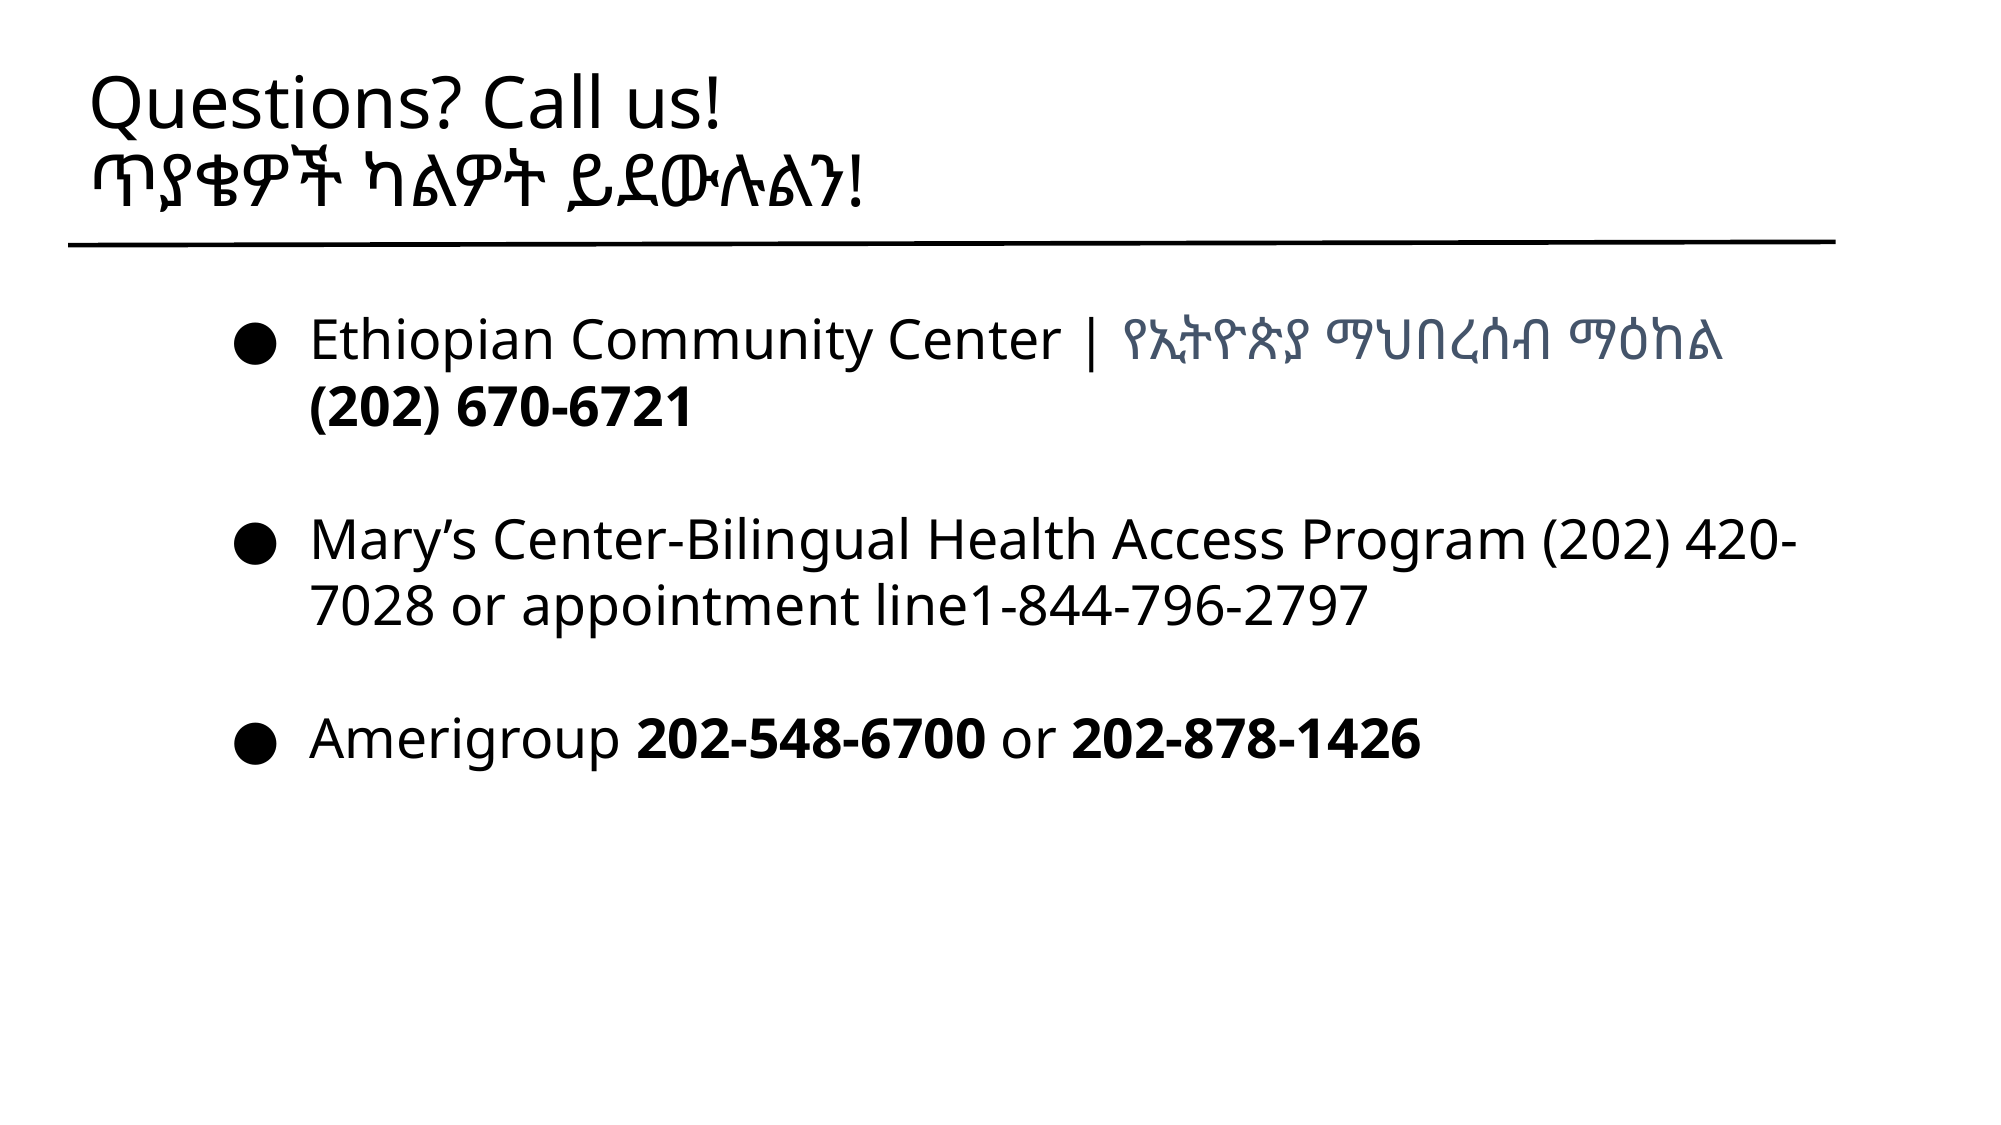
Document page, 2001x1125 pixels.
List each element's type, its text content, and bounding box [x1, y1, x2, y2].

text_box Ethiopian Community Center | የኢትዮጵያ ማህበረሰብ ማዕከል (202) 670-6721 Mary’s Center-Bilingual Health Access Program (202) 420-7028 or appointment line1-844-796-2797 Amerigroup 202-548-6700 or 202-878-1426 [189, 283, 1863, 949]
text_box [68, 241, 1836, 246]
title Questions? Call us! ጥያቄዎች ካልዎት ይደውሉልን! [68, 26, 1932, 242]
